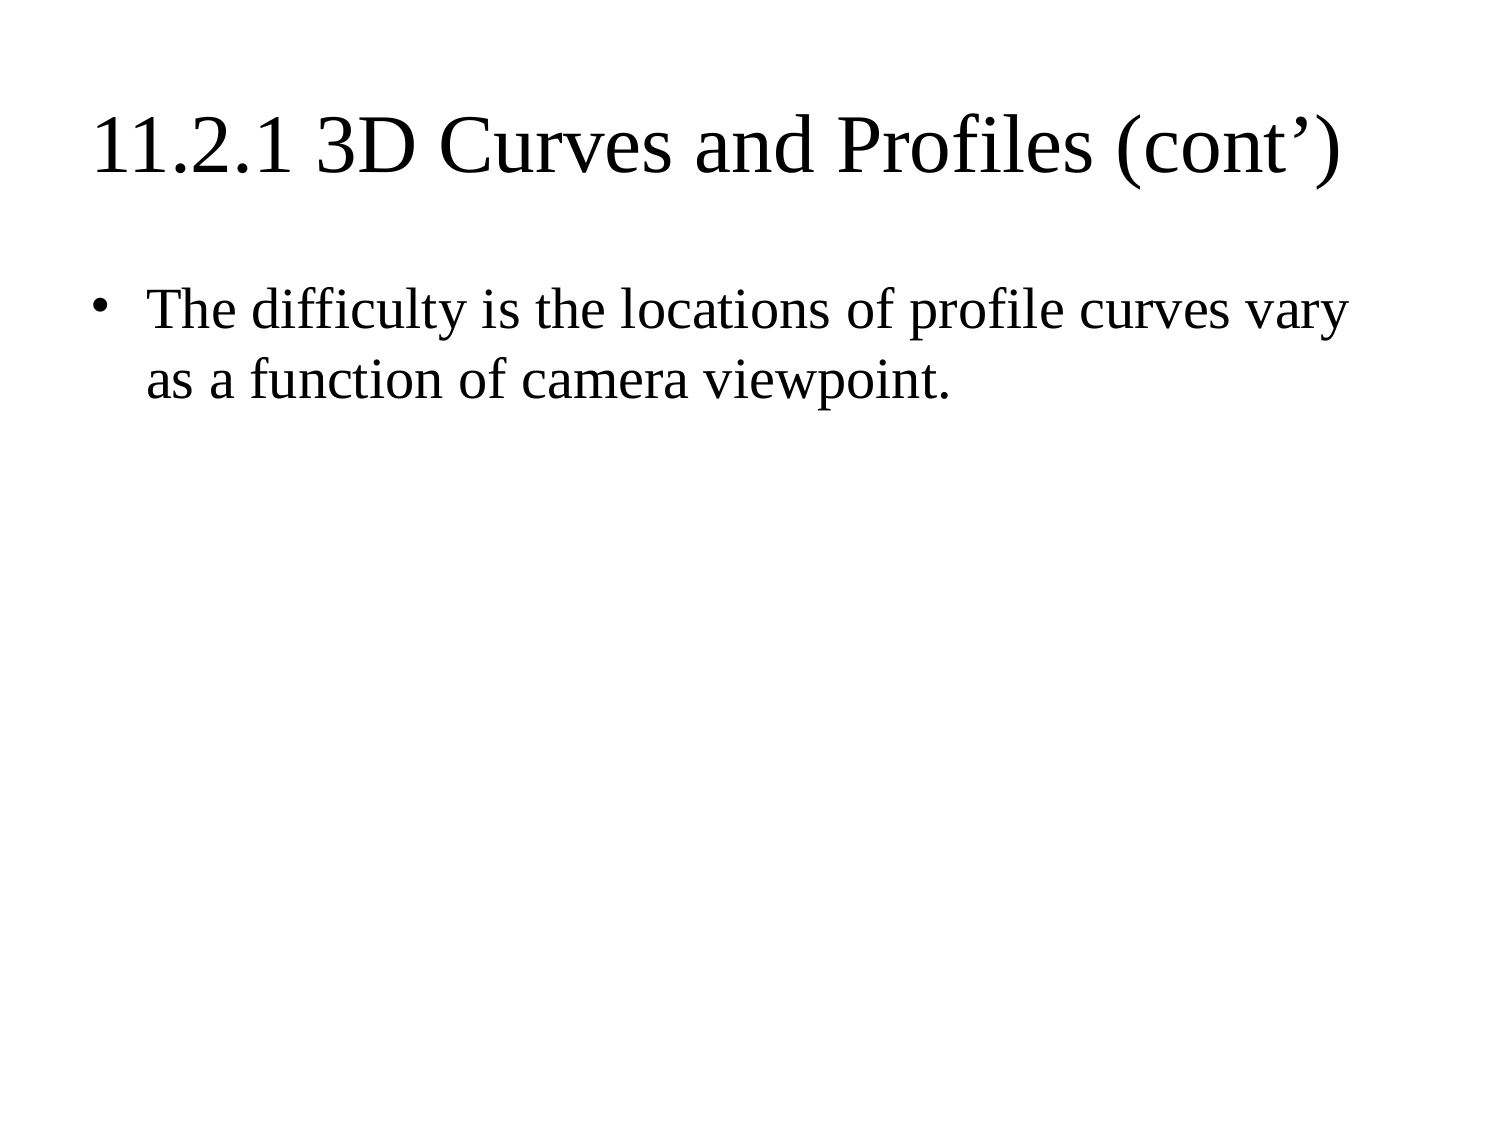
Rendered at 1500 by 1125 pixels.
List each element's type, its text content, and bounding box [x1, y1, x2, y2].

title 11.2.1 3D Curves and Profiles (cont’) [75, 45, 1425, 233]
list The difficulty is the locations of profile curves vary as a function of camera viewpoint. [75, 262, 1425, 1016]
